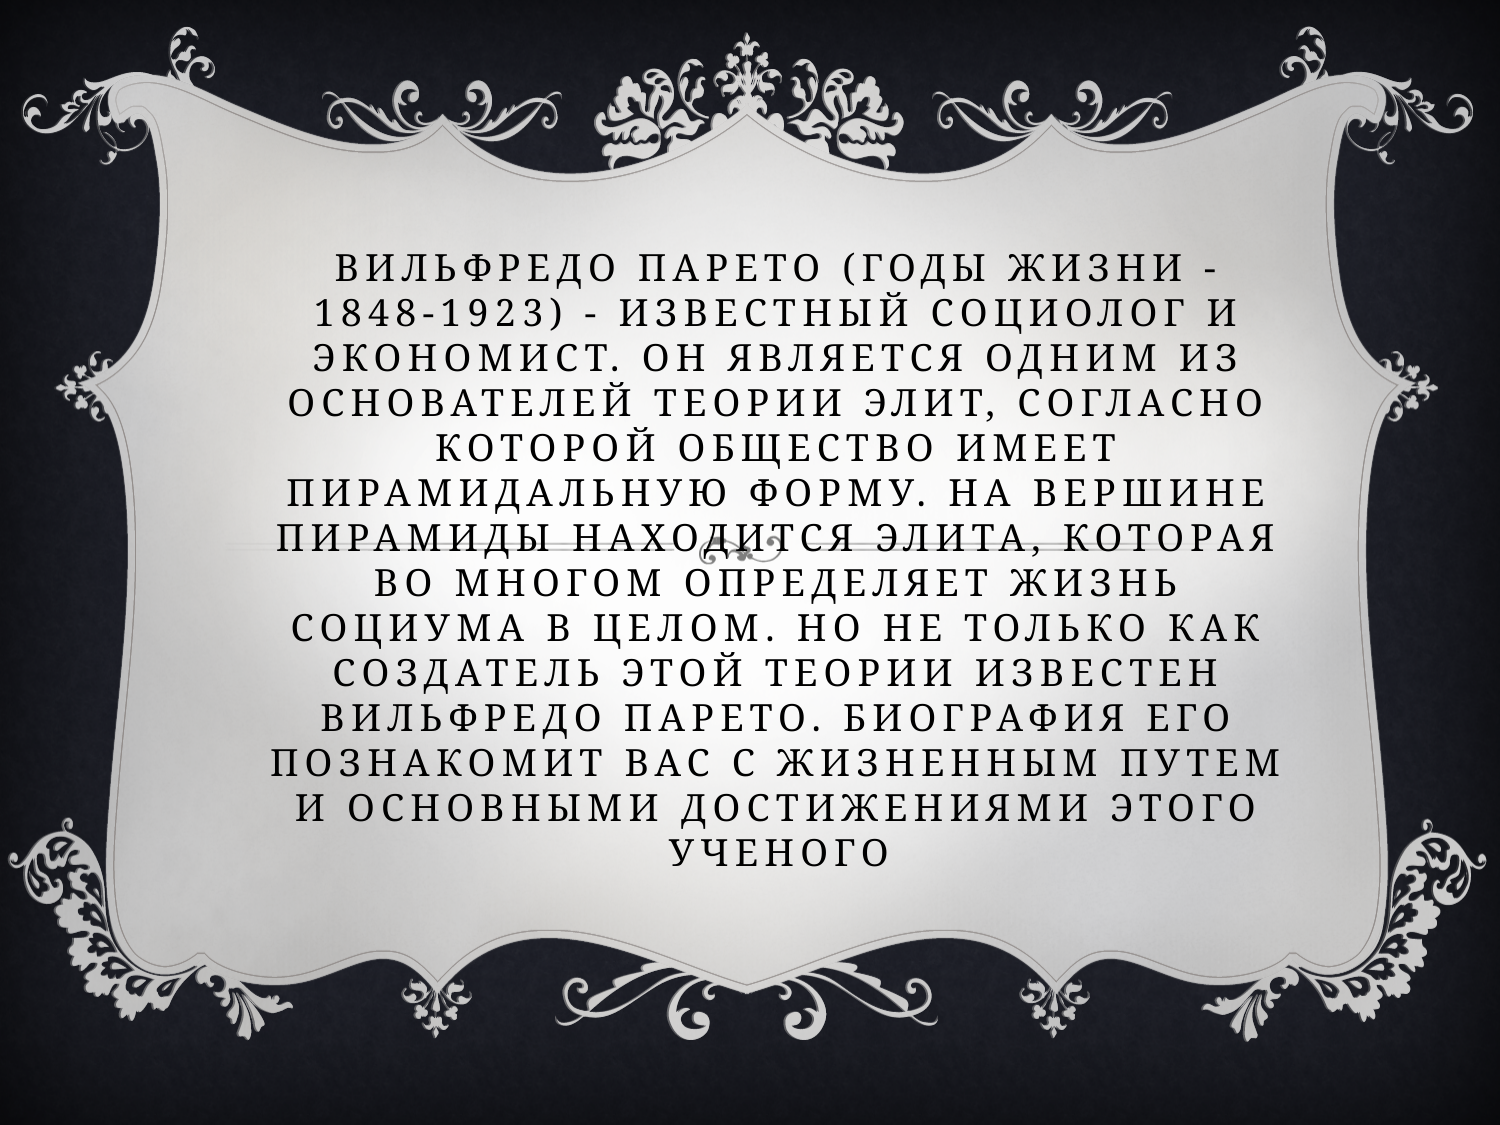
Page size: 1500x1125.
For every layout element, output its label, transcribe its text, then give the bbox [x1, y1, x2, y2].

picture [0, 613, 1500, 1125]
picture [0, 0, 1500, 459]
title Вильфредо Парето (годы жизни - 1848-1923) - известный социолог и экономист. Он является одним из основателей теории элит, согласно которой общество имеет пирамидальную форму. На вершине пирамиды находится элита, которая во многом определяет жизнь социума в целом. Но не только как создатель этой теории известен Вильфредо Парето. Биография его познакомит вас с жизненным путем и основными достижениями этого ученого [253, 668, 1304, 882]
